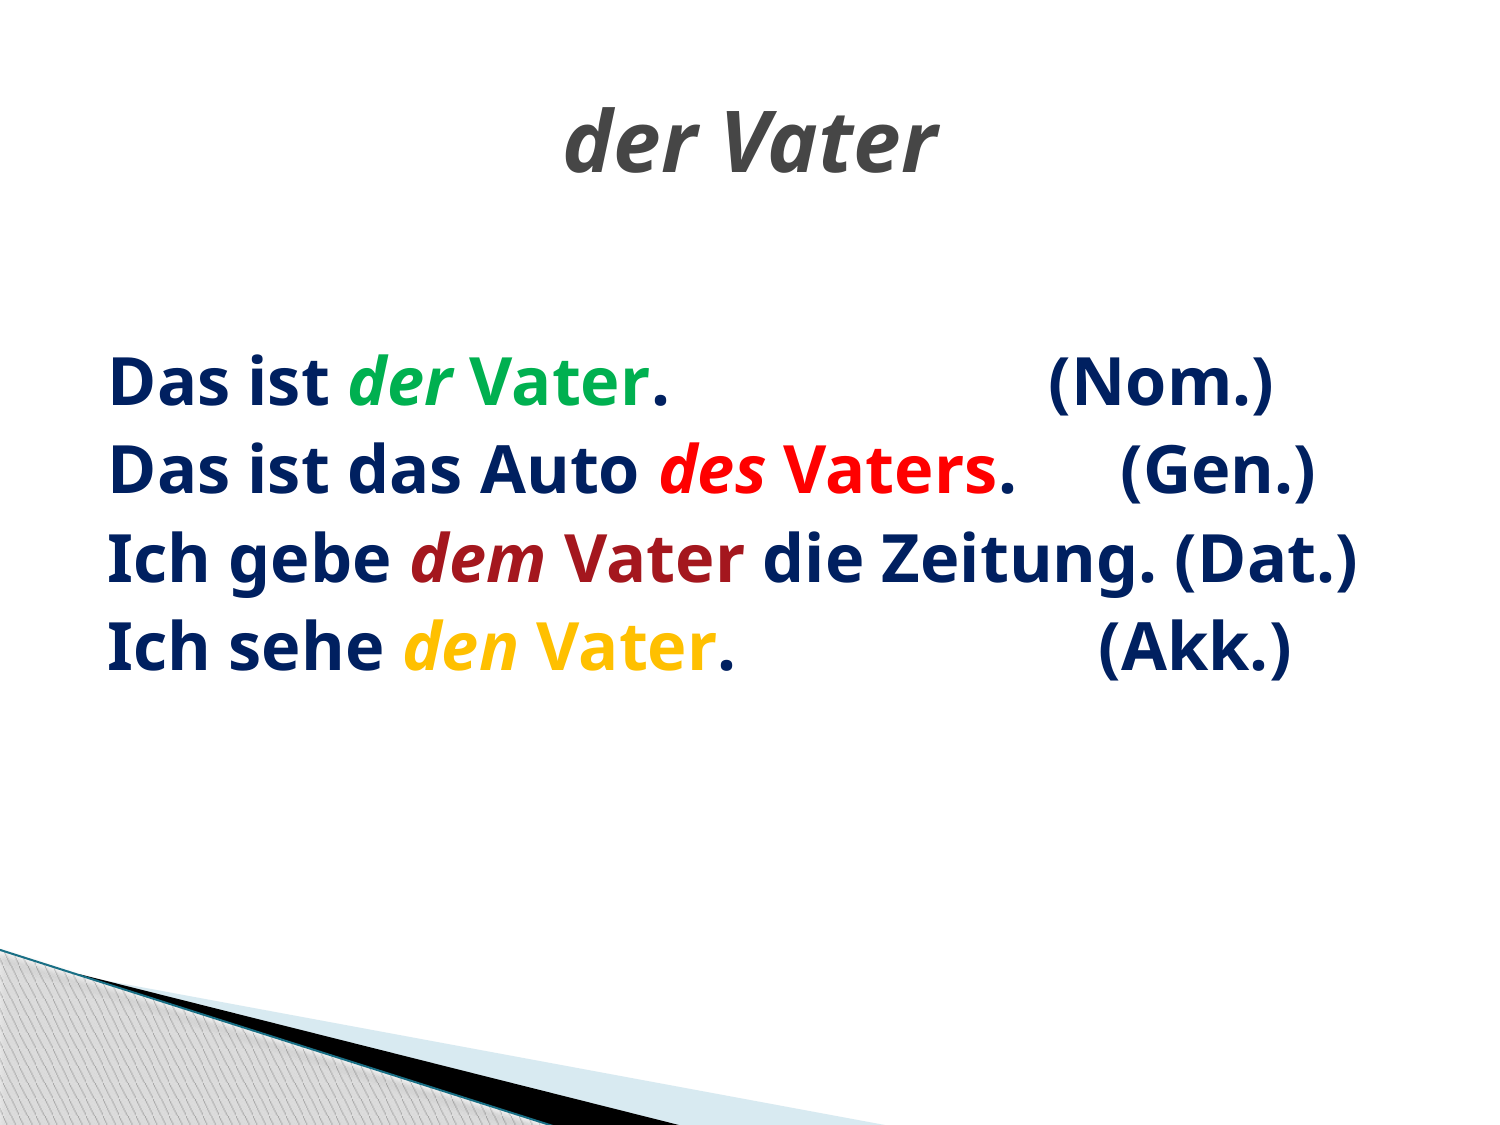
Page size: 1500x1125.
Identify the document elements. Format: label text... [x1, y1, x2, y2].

title der Vater [75, 45, 1425, 233]
list Das ist der Vater. (Nom.) Das ist das Auto des Vaters. (Gen.) Ich gebe dem Vater die Zeitung. (Dat.) Ich sehe den Vater. (Akk.) [75, 243, 1425, 986]
